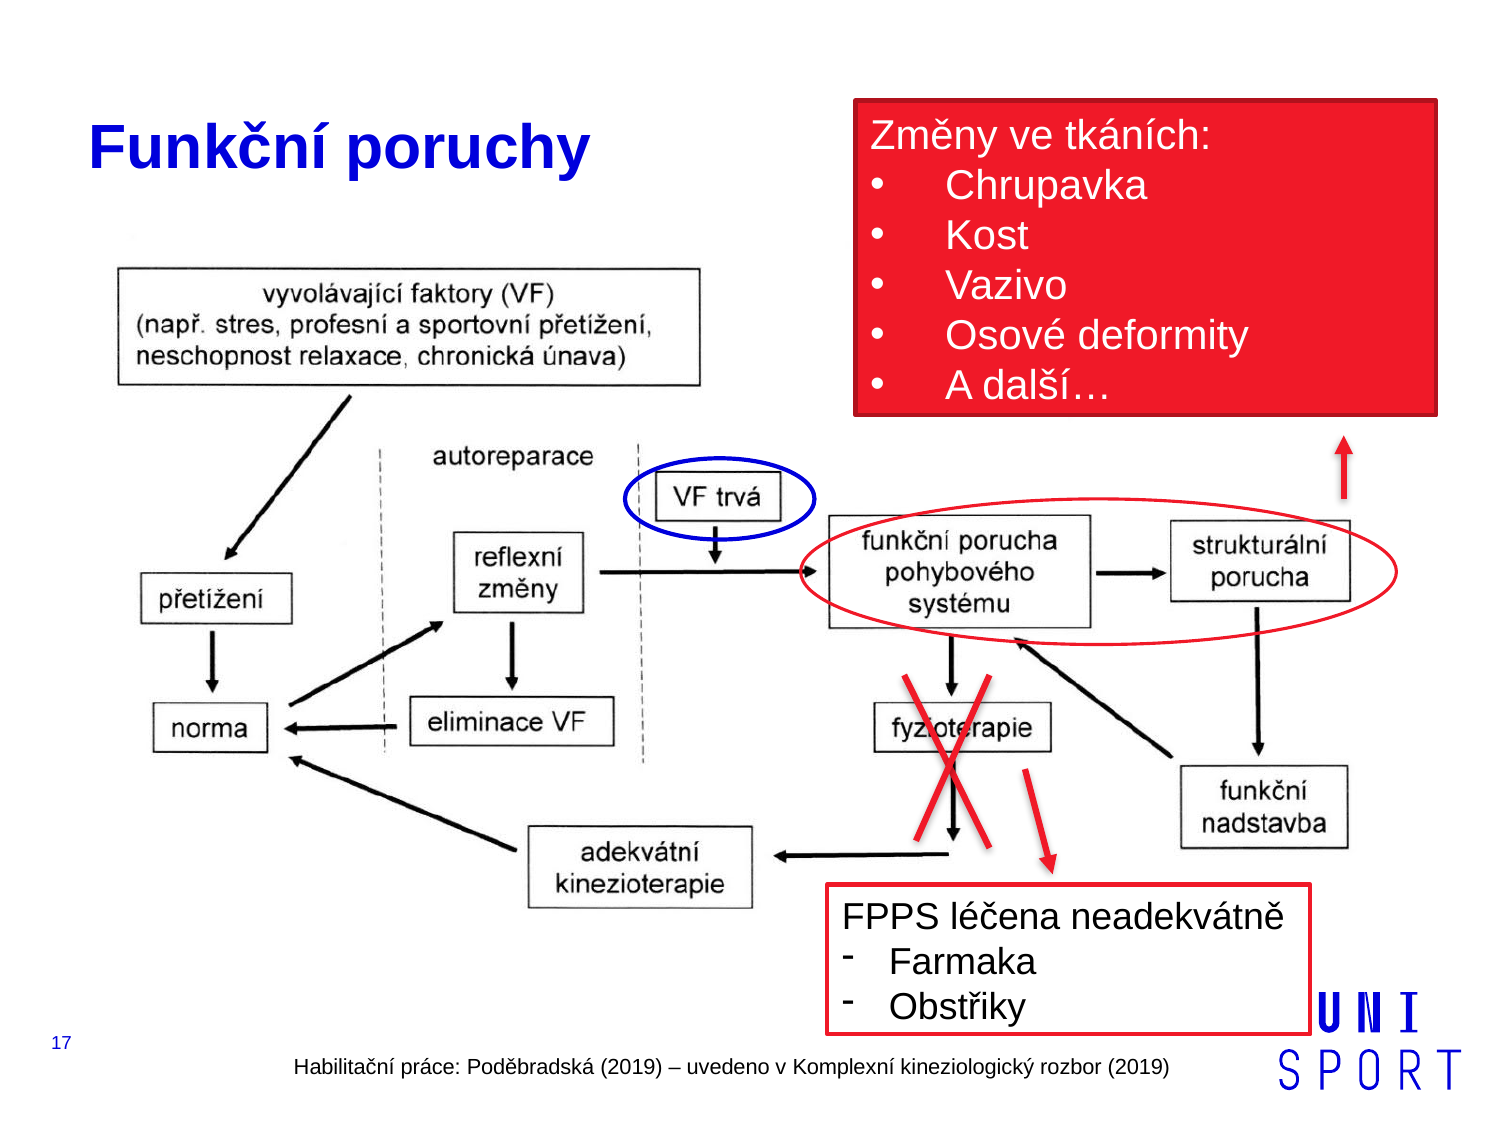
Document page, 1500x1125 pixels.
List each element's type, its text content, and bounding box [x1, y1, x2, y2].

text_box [1024, 768, 1053, 875]
text_box Habilitační práce: Poděbradská (2019) – uvedeno v Komplexní kineziologický rozbor (2019) [279, 1045, 1187, 1087]
picture [88, 233, 1394, 946]
title Funkční poruchy [88, 118, 853, 193]
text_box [903, 674, 915, 849]
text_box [915, 674, 990, 842]
slide_number 17 [50, 1021, 82, 1063]
text_box Změny ve tkáních: Chrupavka Kost Vazivo Osové deformity A další… [853, 98, 1438, 417]
text_box FPPS léčena neadekvátně Farmaka Obstřiky [825, 954, 1312, 1036]
